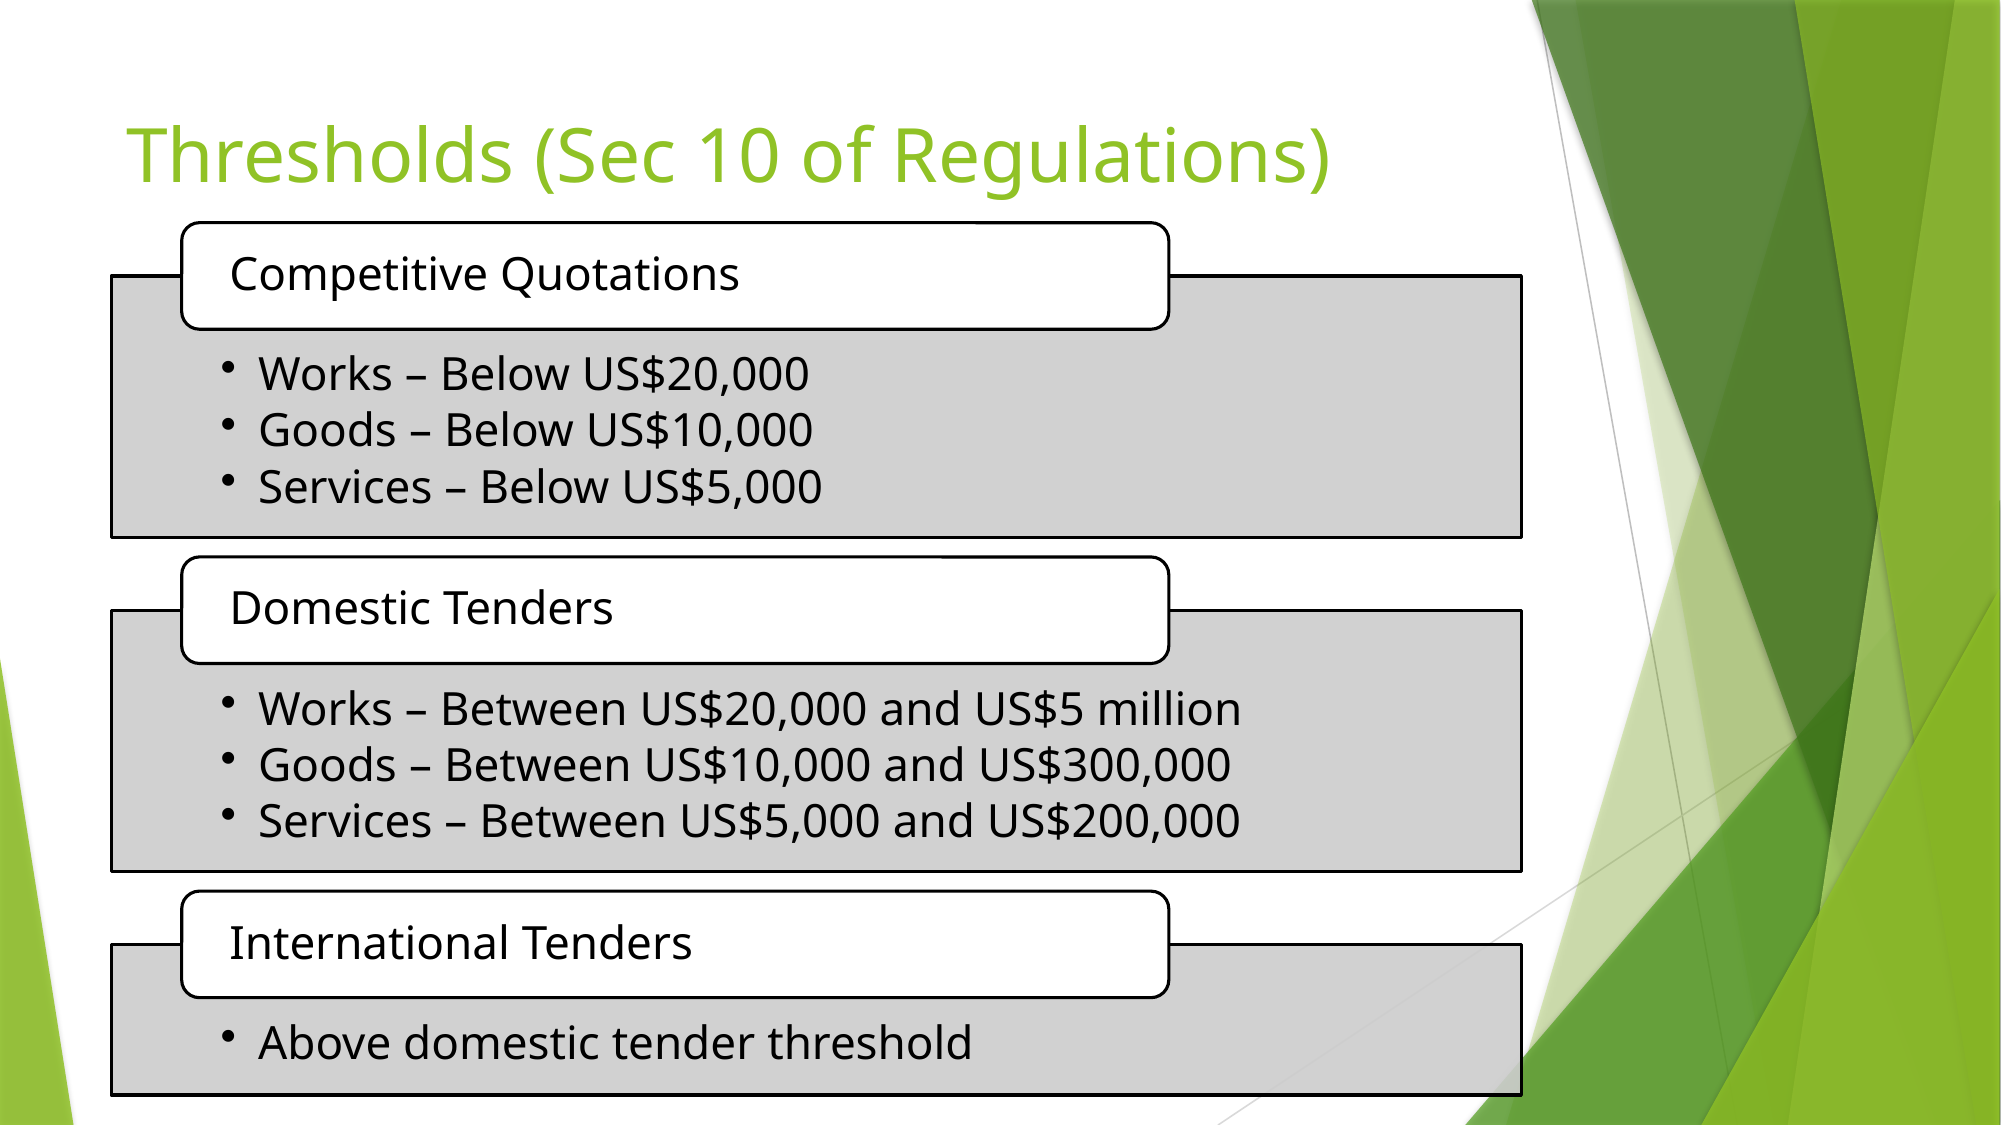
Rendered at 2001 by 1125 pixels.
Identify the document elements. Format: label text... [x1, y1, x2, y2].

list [110, 209, 1522, 1109]
title Thresholds (Sec 10 of Regulations) [111, 99, 1522, 209]
